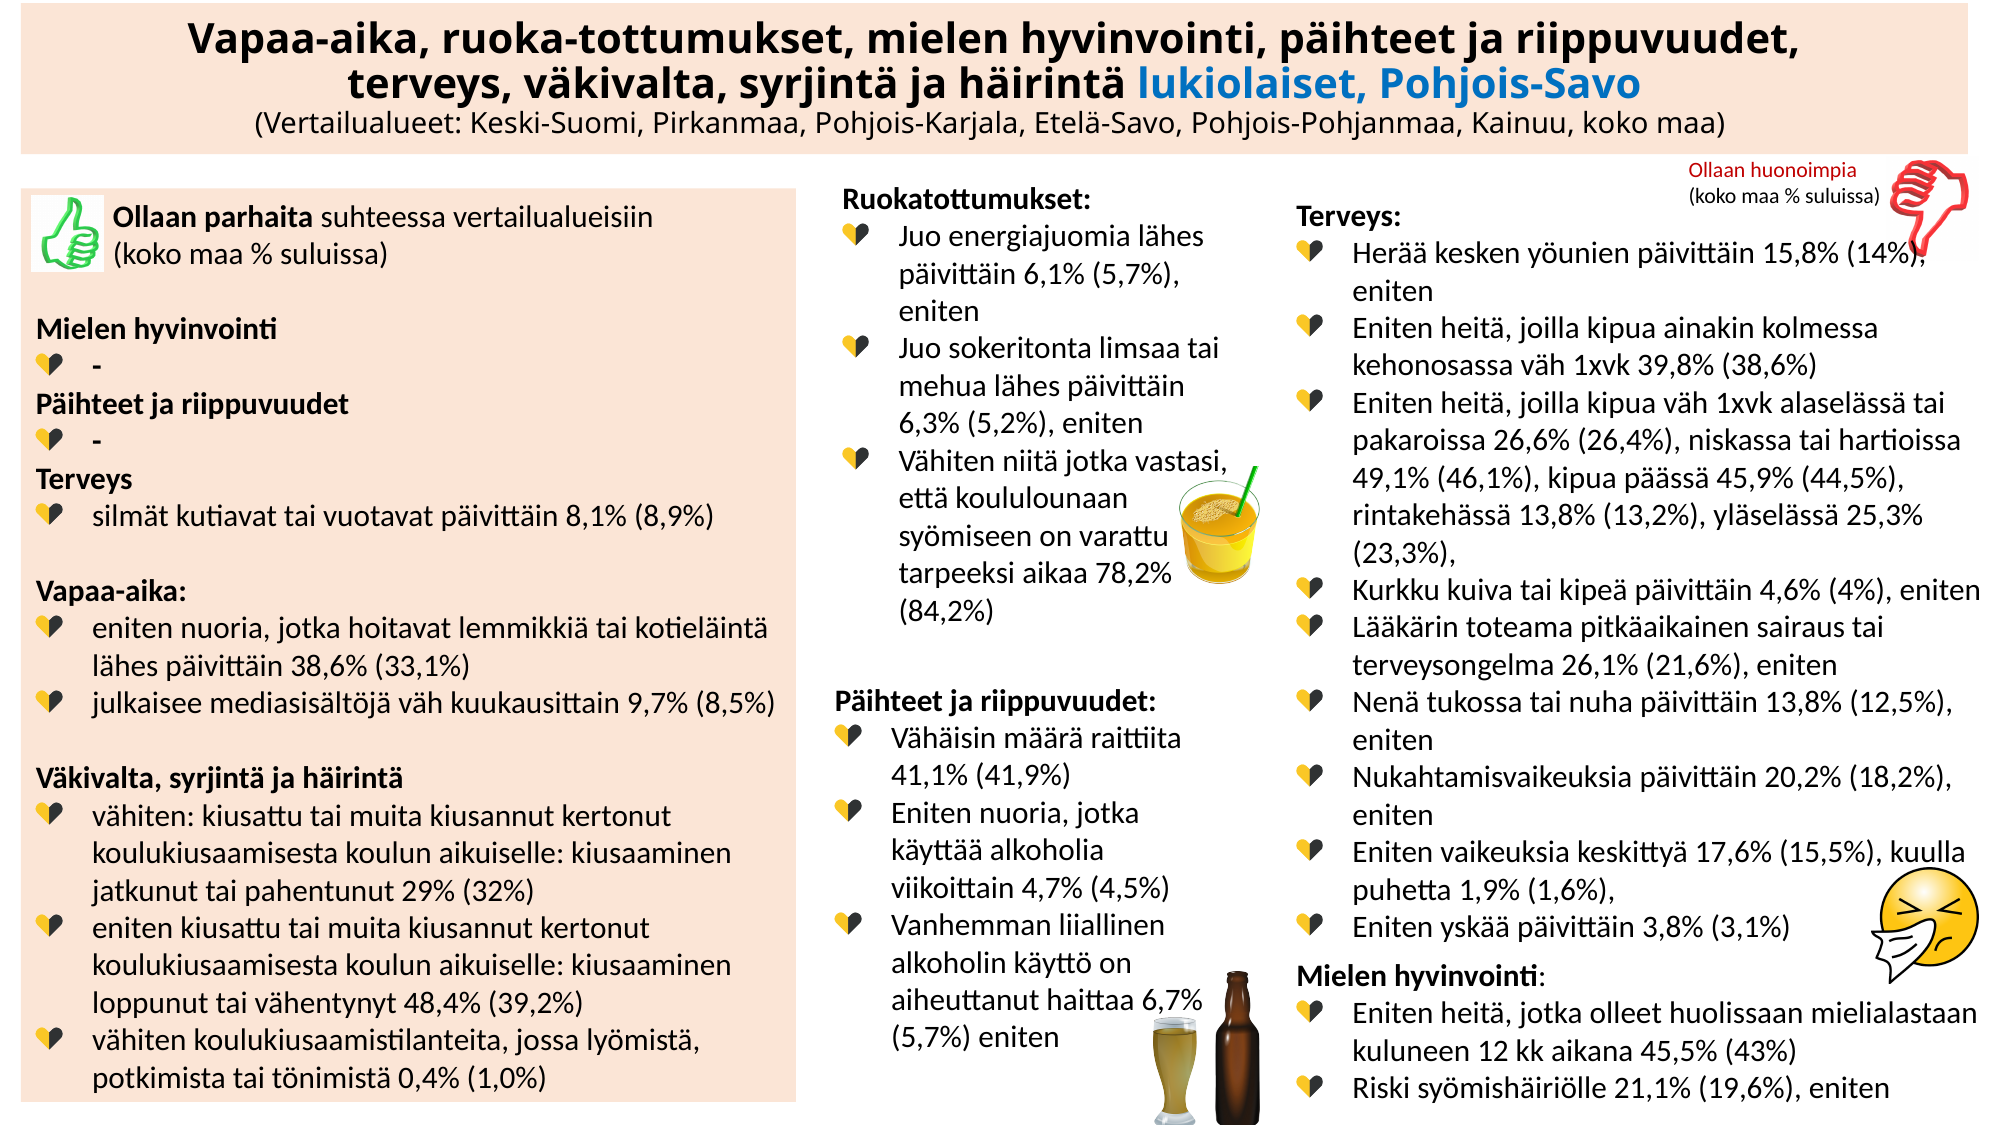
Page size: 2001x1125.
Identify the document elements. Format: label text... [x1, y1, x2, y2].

text_box Ruokatottumukset: Juo energiajuomia lähes päivittäin 6,1% (5,7%), eniten Juo sokeritonta limsaa tai mehua lähes päivittäin 6,3% (5,2%), eniten Vähiten niitä jotka vastasi, että koululounaan syömiseen on varattu tarpeeksi aikaa 78,2% (84,2%) [827, 170, 1252, 673]
picture [842, 447, 869, 470]
text_box Päihteet ja riippuvuudet: Vähäisin määrä raittiita 41,1% (41,9%) Eniten nuoria, jotka käyttää alkoholia viikoittain 4,7% (4,5%) Vanhemman liiallinen alkoholin käyttö on aiheuttanut haittaa 6,7% (5,7%) eniten [820, 672, 1247, 1099]
picture [1296, 614, 1323, 637]
picture [1296, 577, 1323, 599]
picture [35, 914, 63, 937]
picture [1296, 764, 1323, 787]
picture [35, 353, 63, 376]
picture [842, 335, 869, 358]
text_box Ollaan parhaita suhteessa vertailualueisiin (koko maa % suluissa) Mielen hyvinvointi - Päihteet ja riippuvuudet - Terveys silmät kutiavat tai vuotavat päivittäin 8,1% (8,9%) Vapaa-aika: eniten nuoria, jotka hoitavat lemmikkiä tai kotieläintä lähes päivittäin 38,6% (33,1%) julkaisee mediasisältöjä väh kuukausittain 9,7% (8,5%) Väkivalta, syrjintä ja häirintä vähiten: kiusattu tai muita kiusannut kertonut koulukiusaamisesta koulun aikuiselle: kiusaaminen jatkunut tai pahentunut 29% (32%) eniten kiusattu tai muita kiusannut kertonut koulukiusaamisesta koulun aikuiselle: kiusaaminen loppunut tai vähentynyt 48,4% (39,2%) vähiten koulukiusaamistilanteita, jossa lyömistä, potkimista tai tönimistä 0,4% (1,0%) [20, 188, 796, 1102]
text_box Ollaan huonoimpia (koko maa % suluissa) [1673, 147, 1896, 242]
picture [35, 802, 63, 825]
picture [1296, 314, 1323, 337]
picture [1296, 689, 1323, 712]
picture [1296, 389, 1323, 412]
title Vapaa-aika, ruoka-tottumukset, mielen hyvinvointi, päihteet ja riippuvuudet, terveys, väkivalta, syrjintä ja häirintä lukiolaiset, Pohjois-Savo (Vertailualueet: Keski-Suomi, Pirkanmaa, Pohjois-Karjala, Etelä-Savo, Pohjois-Pohjanmaa, Kainuu, koko maa) [20, 3, 1968, 155]
picture [1153, 971, 1260, 1125]
picture [1871, 867, 1979, 984]
picture [35, 690, 63, 713]
picture [834, 724, 862, 747]
picture [842, 223, 869, 246]
picture [1296, 240, 1323, 262]
picture [35, 615, 63, 638]
picture [834, 799, 862, 822]
picture [1886, 156, 1980, 261]
picture [1296, 839, 1323, 861]
text_box Mielen hyvinvointi: Eniten heitä, jotka olleet huolissaan mielialastaan kuluneen 12 kk aikana 45,5% (43%) Riski syömishäiriölle 21,1% (19,6%), eniten [1281, 947, 2000, 1113]
picture [35, 503, 63, 525]
picture [35, 1027, 63, 1050]
picture [1296, 913, 1323, 936]
picture [35, 428, 63, 451]
picture [1296, 1075, 1323, 1098]
picture [834, 912, 862, 935]
picture [1179, 466, 1260, 584]
picture [31, 195, 104, 272]
text_box Terveys: Herää kesken yöunien päivittäin 15,8% (14%), eniten Eniten heitä, joilla kipua ainakin kolmessa kehonosassa väh 1xvk 39,8% (38,6%) Eniten heitä, joilla kipua väh 1xvk alaselässä tai pakaroissa 26,6% (26,4%), niskassa tai hartioissa 49,1% (46,1%), kipua päässä 45,9% (44,5%), rintakehässä 13,8% (13,2%), yläselässä 25,3% (23,3%), Kurkku kuiva tai kipeä päivittäin 4,6% (4%), eniten Lääkärin toteama pitkäaikainen sairaus tai terveysongelma 26,1% (21,6%), eniten Nenä tukossa tai nuha päivittäin 13,8% (12,5%), eniten Nukahtamisvaikeuksia päivittäin 20,2% (18,2%), eniten Eniten vaikeuksia keskittyä 17,6% (15,5%), kuulla puhetta 1,9% (1,6%), Eniten yskää päivittäin 3,8% (3,1%) [1281, 187, 2000, 947]
picture [1296, 1000, 1323, 1023]
